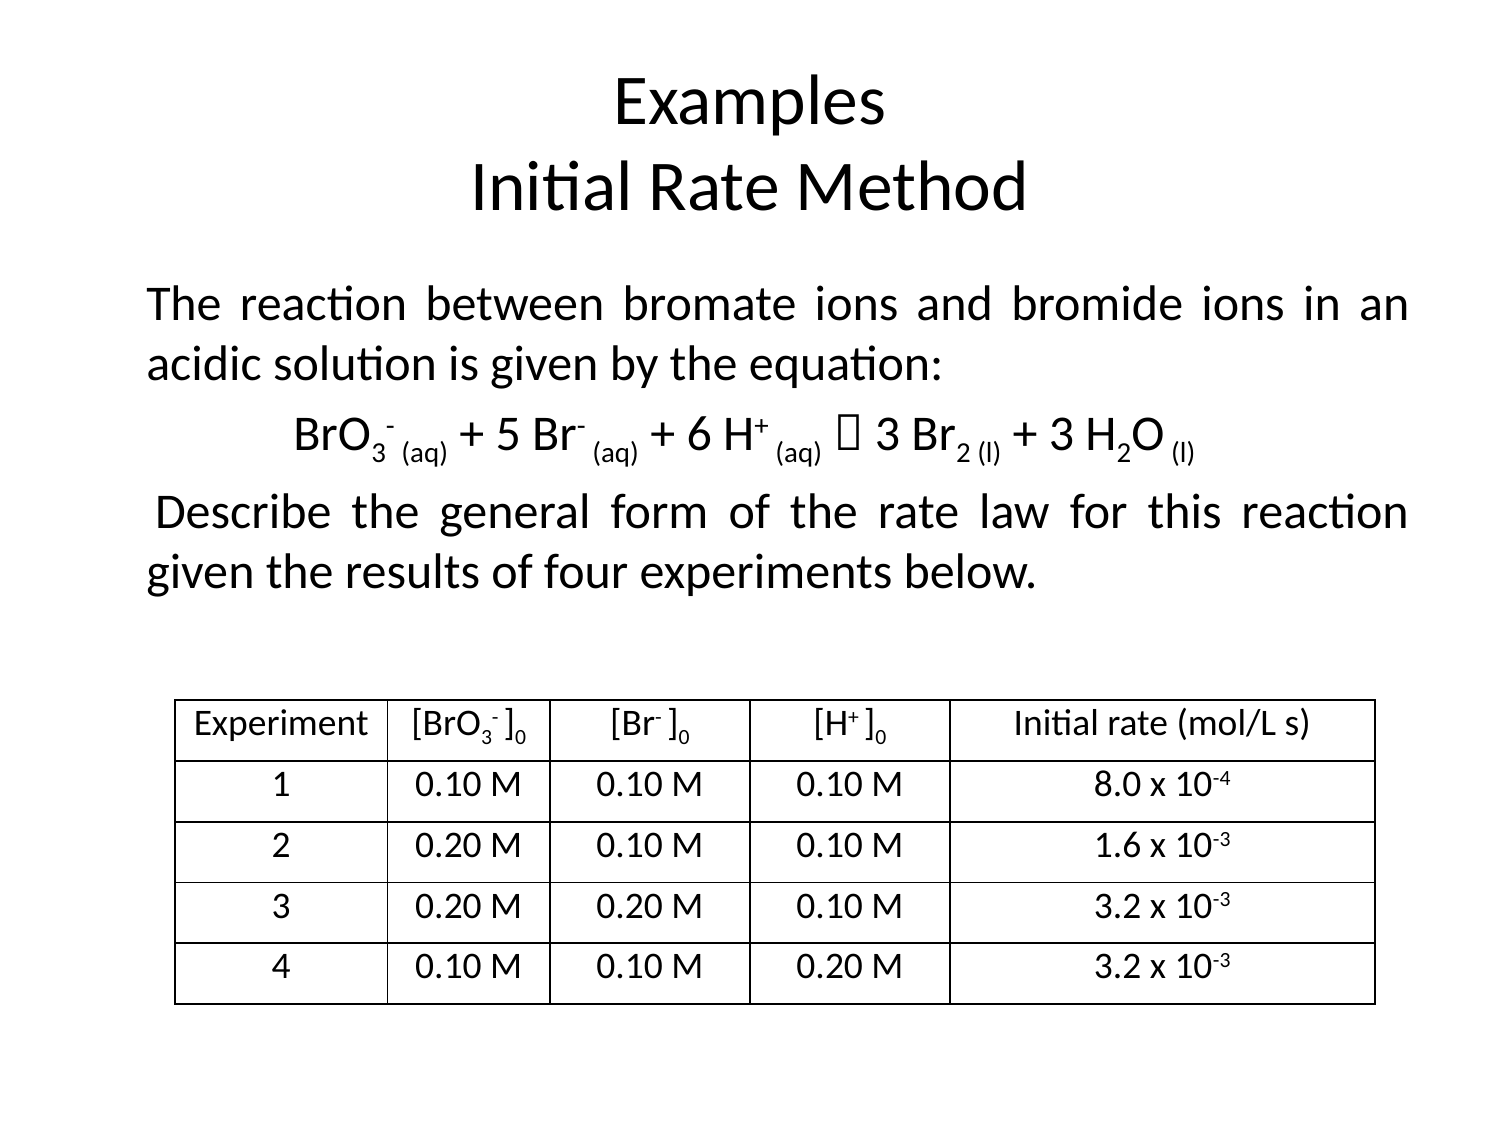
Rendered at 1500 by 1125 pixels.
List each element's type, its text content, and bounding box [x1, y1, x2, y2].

table_header Initial rate (mol/L s) [951, 701, 1374, 760]
table_header Experiment [176, 701, 387, 760]
list The reaction between bromate ions and bromide ions in an acidic solution is given by the equation: BrO3- (aq) + 5 Br- (aq) + 6 H+ (aq)  3 Br2 (l) + 3 H2O (l) Describe the general form of the rate law for this reaction given the results of four experiments below. [75, 262, 1425, 1005]
table_cell 2 [176, 823, 387, 882]
table_cell 3 [176, 883, 387, 942]
title Examples Initial Rate Method [75, 45, 1425, 233]
table_cell 3.2 x 10-3 [951, 883, 1374, 942]
table_cell 0.10 M [551, 762, 749, 821]
table_cell 0.10 M [751, 823, 949, 882]
table_cell 3.2 x 10-3 [951, 944, 1374, 1003]
table_cell 0.10 M [388, 762, 549, 821]
table_header [Br- ]0 [551, 701, 749, 760]
table_header [BrO3- ]0 [388, 701, 549, 760]
table_cell 0.10 M [388, 944, 549, 1003]
table_cell 0.20 M [751, 944, 949, 1003]
table_cell 1.6 x 10-3 [951, 823, 1374, 882]
table_cell 0.10 M [751, 883, 949, 942]
table_cell 1 [176, 762, 387, 821]
table_cell 0.10 M [551, 823, 749, 882]
table_cell 0.10 M [551, 944, 749, 1003]
table_cell 0.20 M [551, 883, 749, 942]
table_cell 4 [176, 944, 387, 1003]
table_cell 0.10 M [751, 762, 949, 821]
table_cell 0.20 M [388, 883, 549, 942]
table_cell 8.0 x 10-4 [951, 762, 1374, 821]
table_header [H+ ]0 [751, 701, 949, 760]
table_cell 0.20 M [388, 823, 549, 882]
